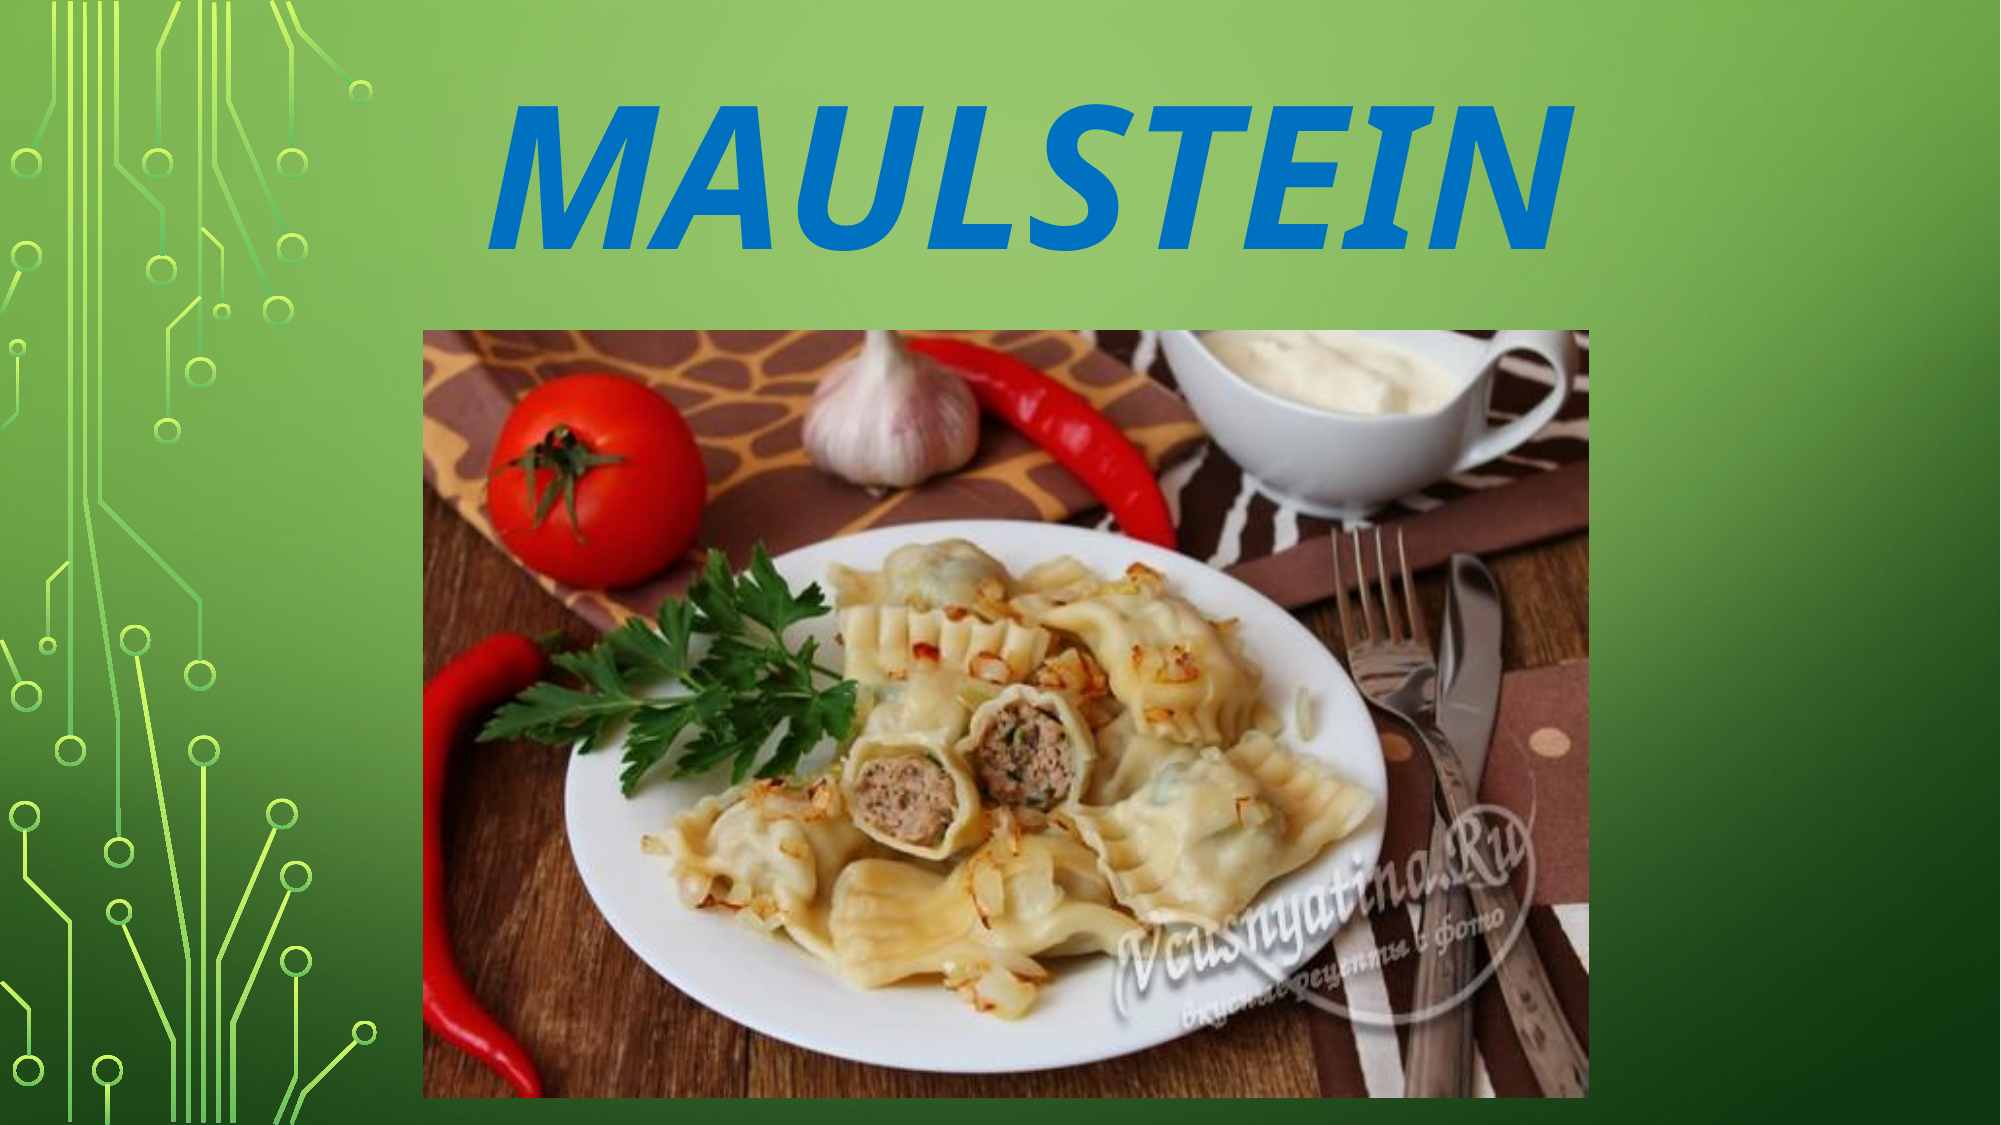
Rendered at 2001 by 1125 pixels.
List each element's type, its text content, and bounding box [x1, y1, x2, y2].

title Maulstein [307, 23, 1750, 300]
picture [423, 330, 1589, 1098]
